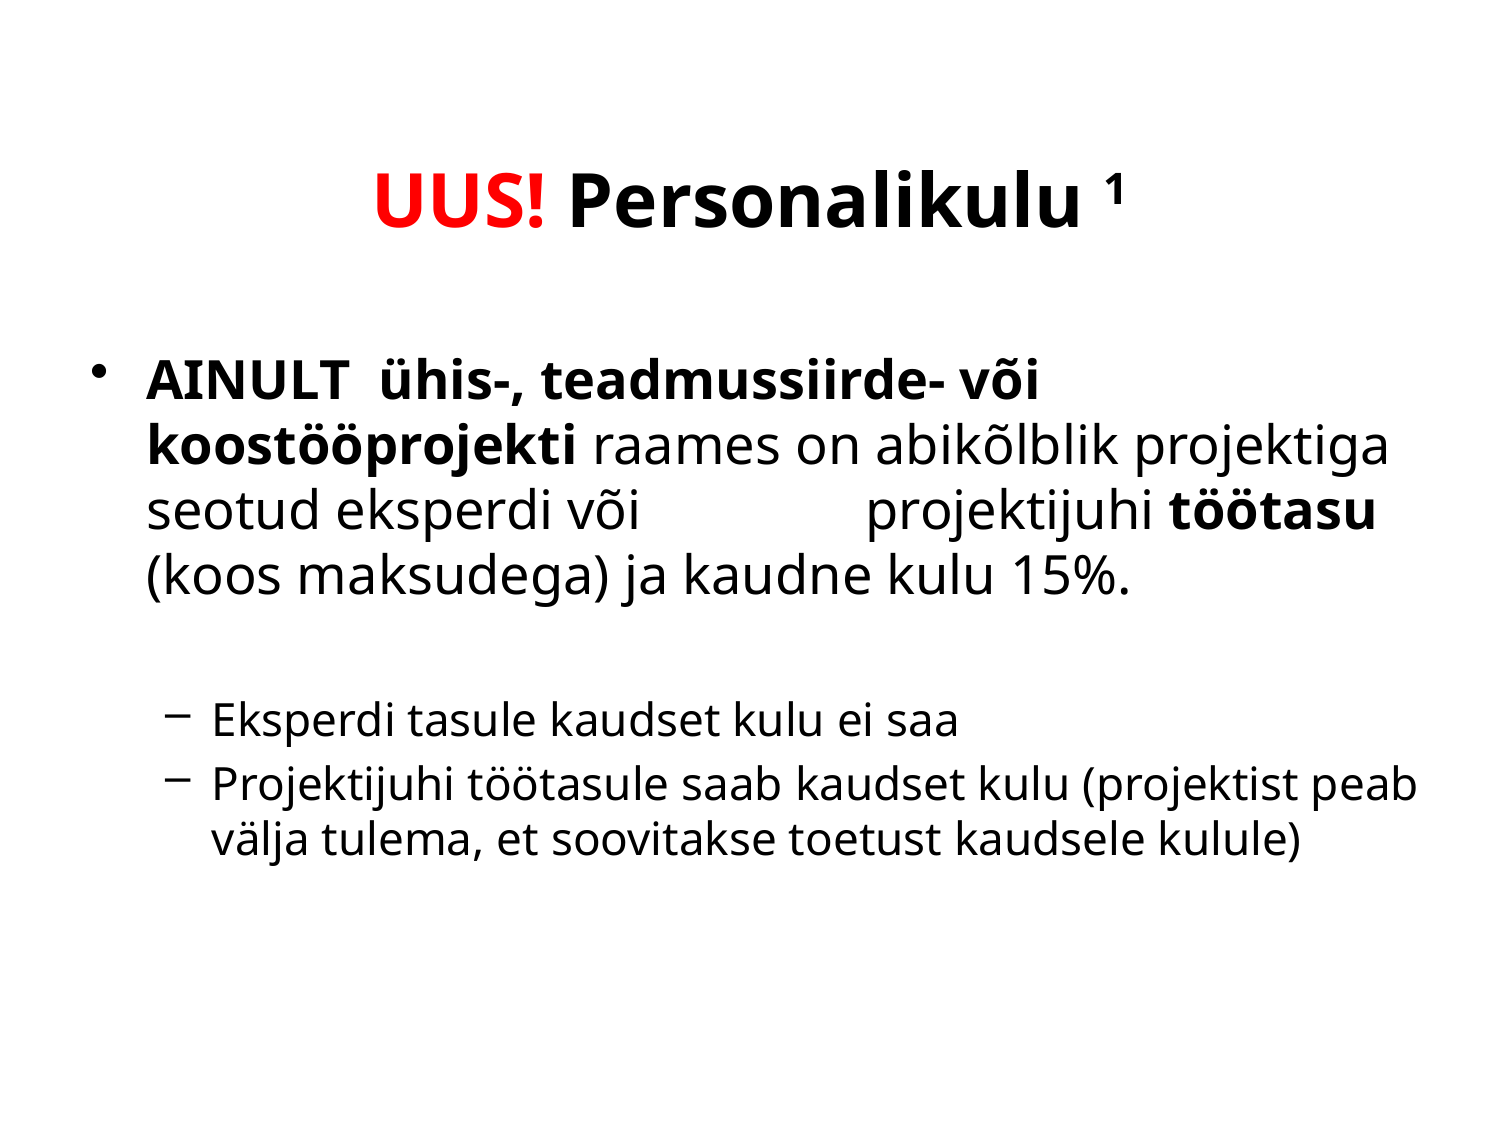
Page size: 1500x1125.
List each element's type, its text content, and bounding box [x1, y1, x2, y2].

title UUS! Personalikulu 1 [75, 103, 1425, 291]
list AINULT ühis-, teadmussiirde- või koostööprojekti raames on abikõlblik projektiga seotud eksperdi või projektijuhi töötasu (koos maksudega) ja kaudne kulu 15%. Eksperdi tasule kaudset kulu ei saa Projektijuhi töötasule saab kaudset kulu (projektist peab välja tulema, et soovitakse toetust kaudsele kulule) [75, 338, 1436, 1071]
